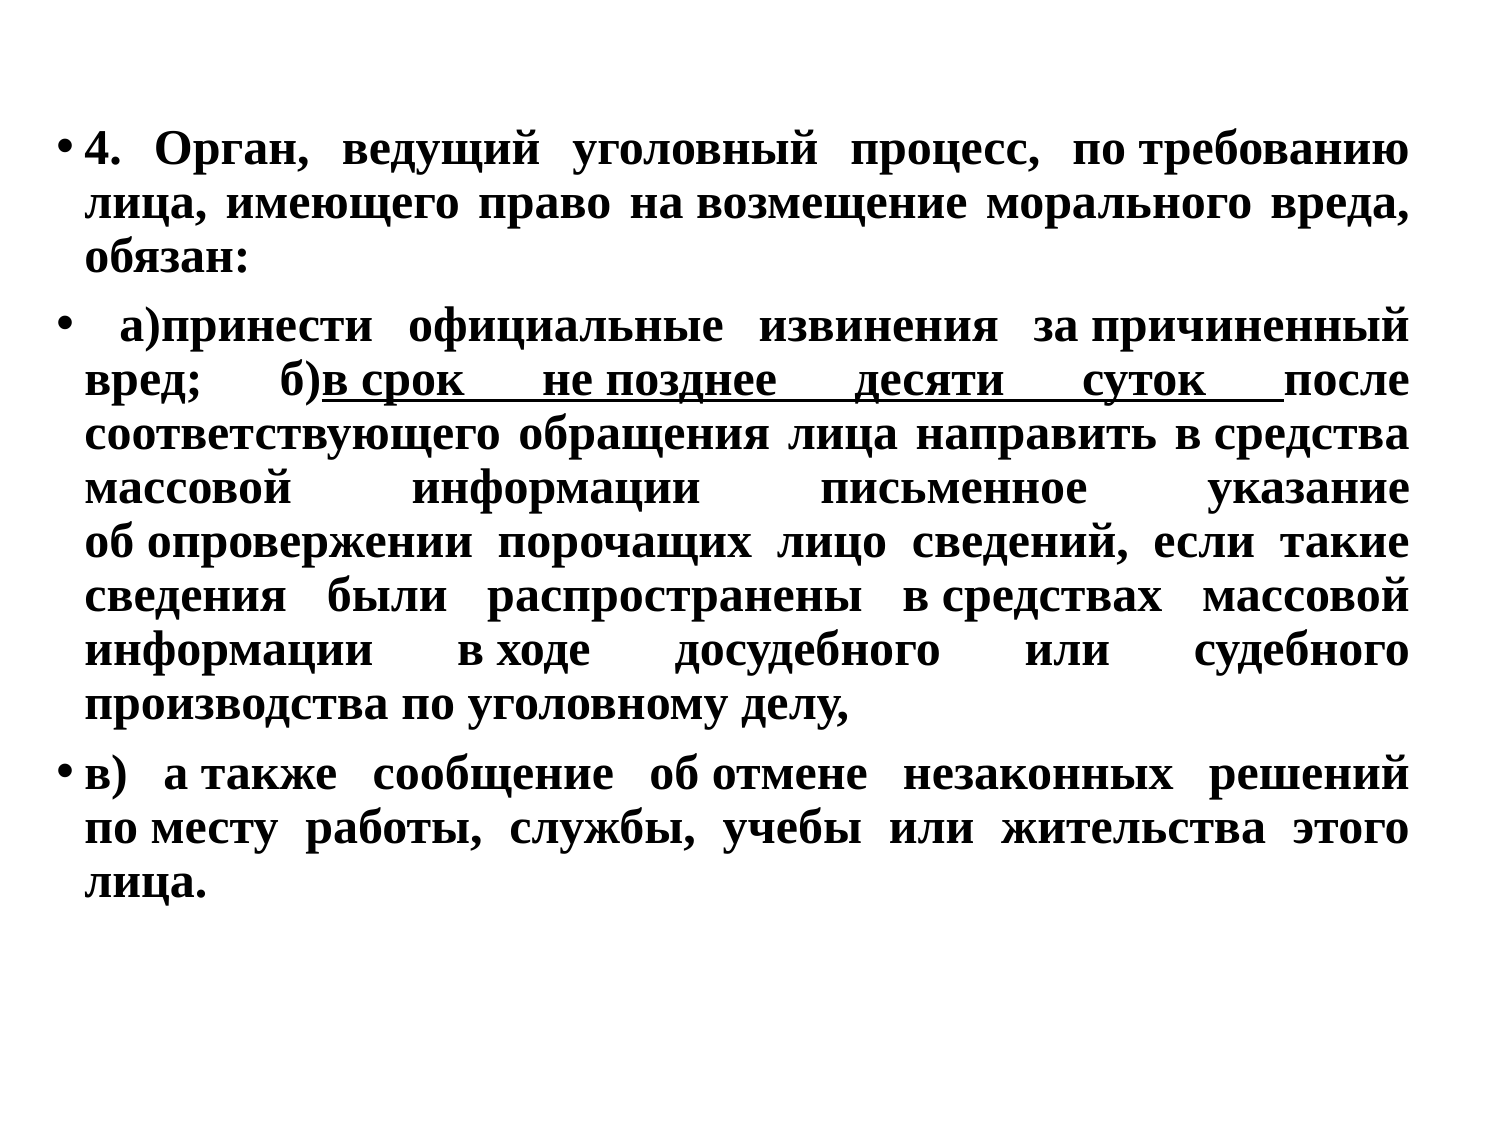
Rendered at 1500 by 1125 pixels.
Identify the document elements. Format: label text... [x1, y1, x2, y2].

list 4. Орган, ведущий уголовный процесс, по требованию лица, имеющего право на возмещение морального вреда, обязан: а)принести официальные извинения за причиненный вред; б)в срок не позднее десяти суток после соответствующего обращения лица направить в средства массовой информации письменное указание об опровержении порочащих лицо сведений, если такие сведения были распространены в средствах массовой информации в ходе досудебного или судебного производства по уголовному делу, в) а также сообщение об отмене незаконных решений по месту работы, службы, учебы или жительства этого лица. [41, 113, 1425, 1118]
